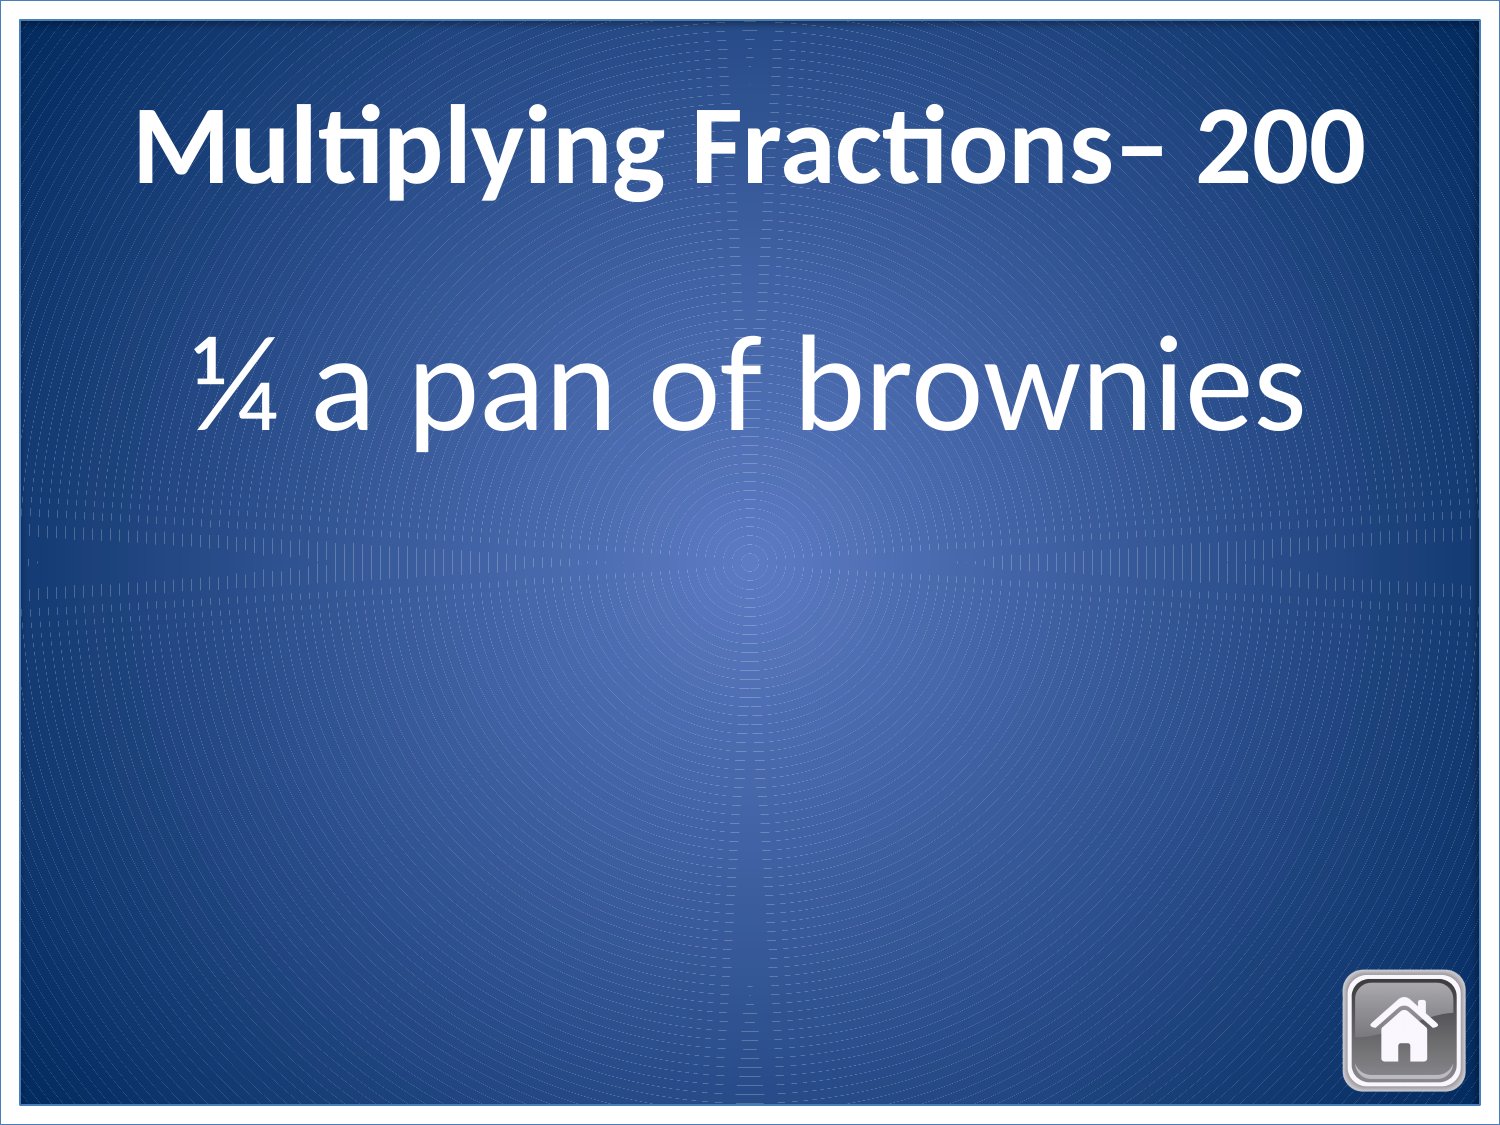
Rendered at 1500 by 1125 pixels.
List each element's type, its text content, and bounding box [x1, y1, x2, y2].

title Multiplying Fractions– 200 [75, 45, 1425, 233]
text_box ¼ a pan of brownies [74, 285, 1425, 466]
text_box [0, 0, 1500, 1125]
picture [1342, 968, 1467, 1093]
